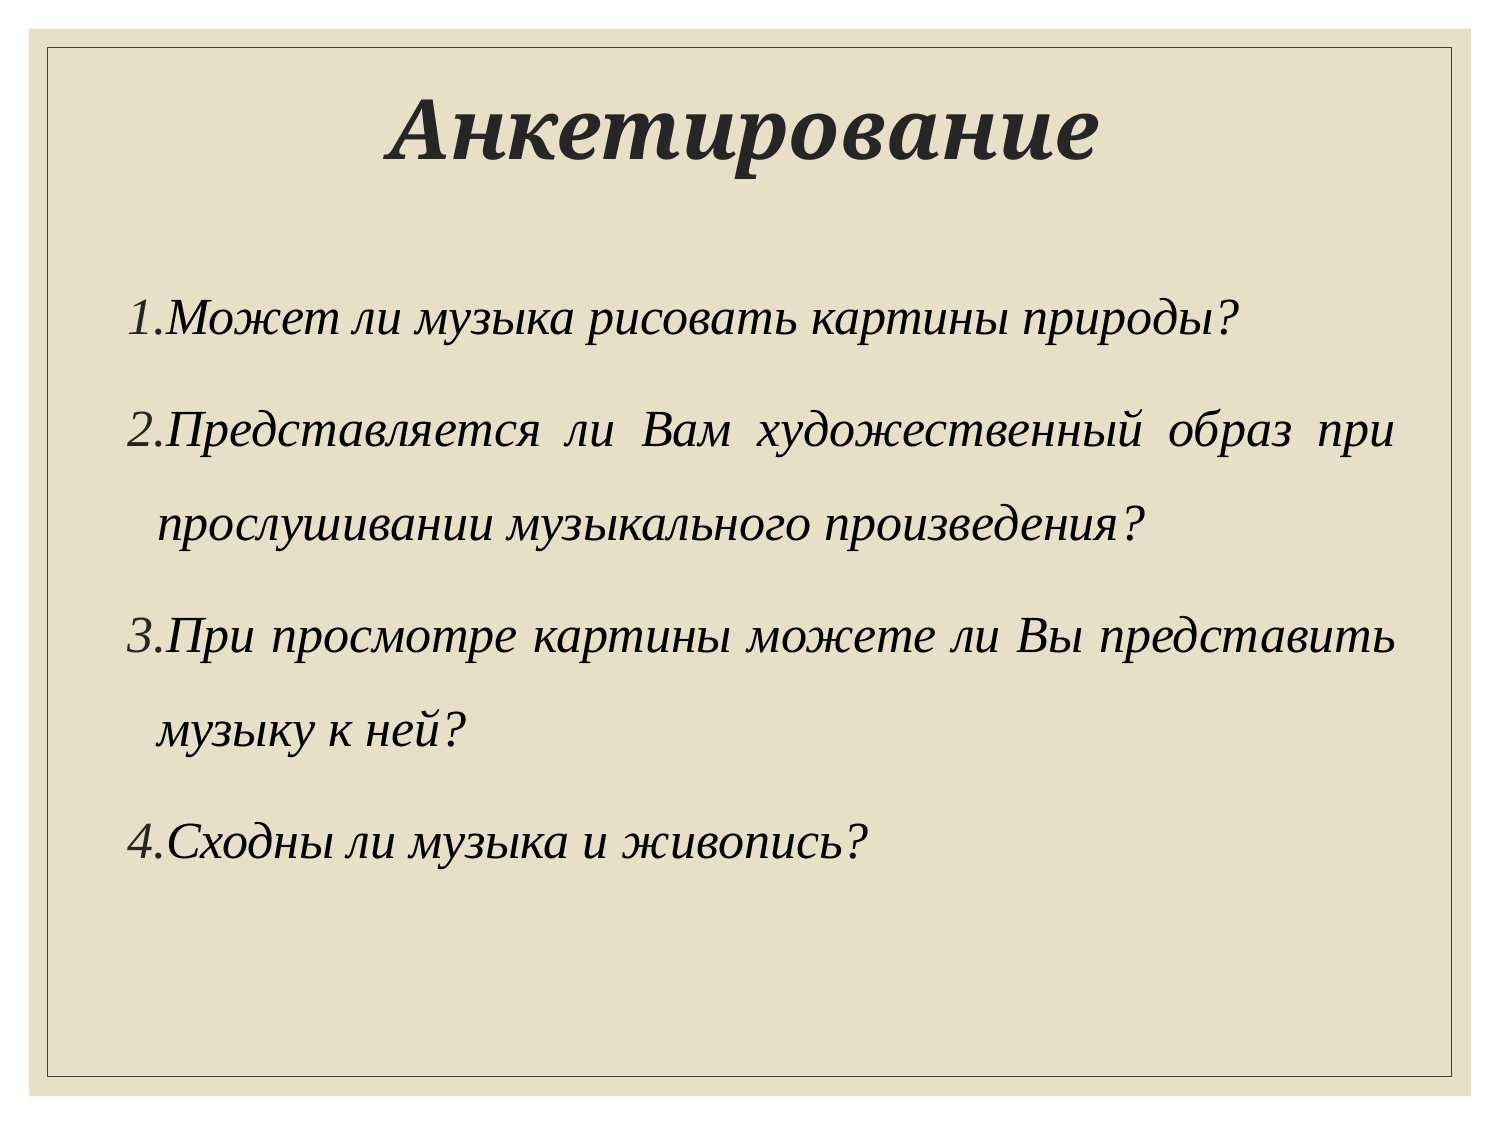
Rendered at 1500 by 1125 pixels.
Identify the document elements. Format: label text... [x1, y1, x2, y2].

list Может ли музыка рисовать картины природы? Представляется ли Вам художественный образ при прослушивании музыкального произведения? При просмотре картины можете ли Вы представить музыку к ней? Сходны ли музыка и живопись? [112, 243, 1412, 909]
title Анкетирование [159, 56, 1329, 209]
